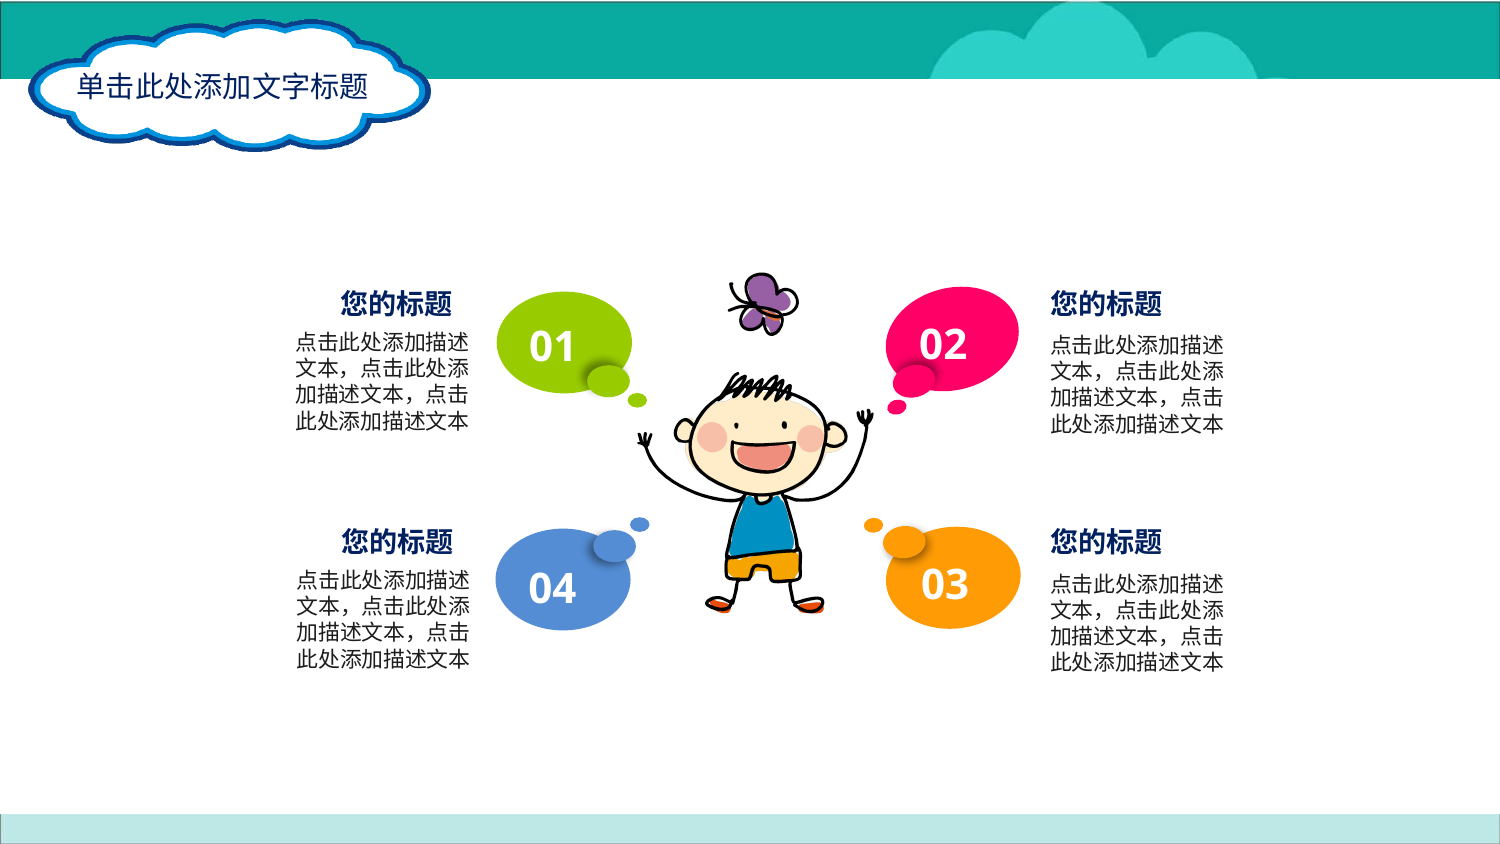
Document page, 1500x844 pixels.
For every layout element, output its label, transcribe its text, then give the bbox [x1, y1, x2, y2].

picture [0, 0, 1500, 152]
text_box 点击此处添加描述文本，点击此处添加描述文本，点击此处添加描述文本 [1035, 324, 1261, 444]
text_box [495, 517, 654, 631]
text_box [863, 517, 1056, 629]
text_box 您的标题 [1035, 278, 1204, 328]
text_box 点击此处添加描述文本，点击此处添加描述文本，点击此处添加描述文本 [259, 321, 485, 441]
text_box 点击此处添加描述文本，点击此处添加描述文本，点击此处添加描述文本 [260, 559, 486, 679]
text_box 您的标题 [326, 516, 496, 566]
text_box 点击此处添加描述文本，点击此处添加描述文本，点击此处添加描述文本 [1035, 562, 1261, 683]
text_box 您的标题 [325, 279, 495, 328]
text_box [884, 288, 1051, 415]
picture [637, 272, 874, 614]
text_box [496, 291, 647, 430]
text_box 您的标题 [1056, 517, 1204, 566]
picture [0, 815, 1500, 844]
